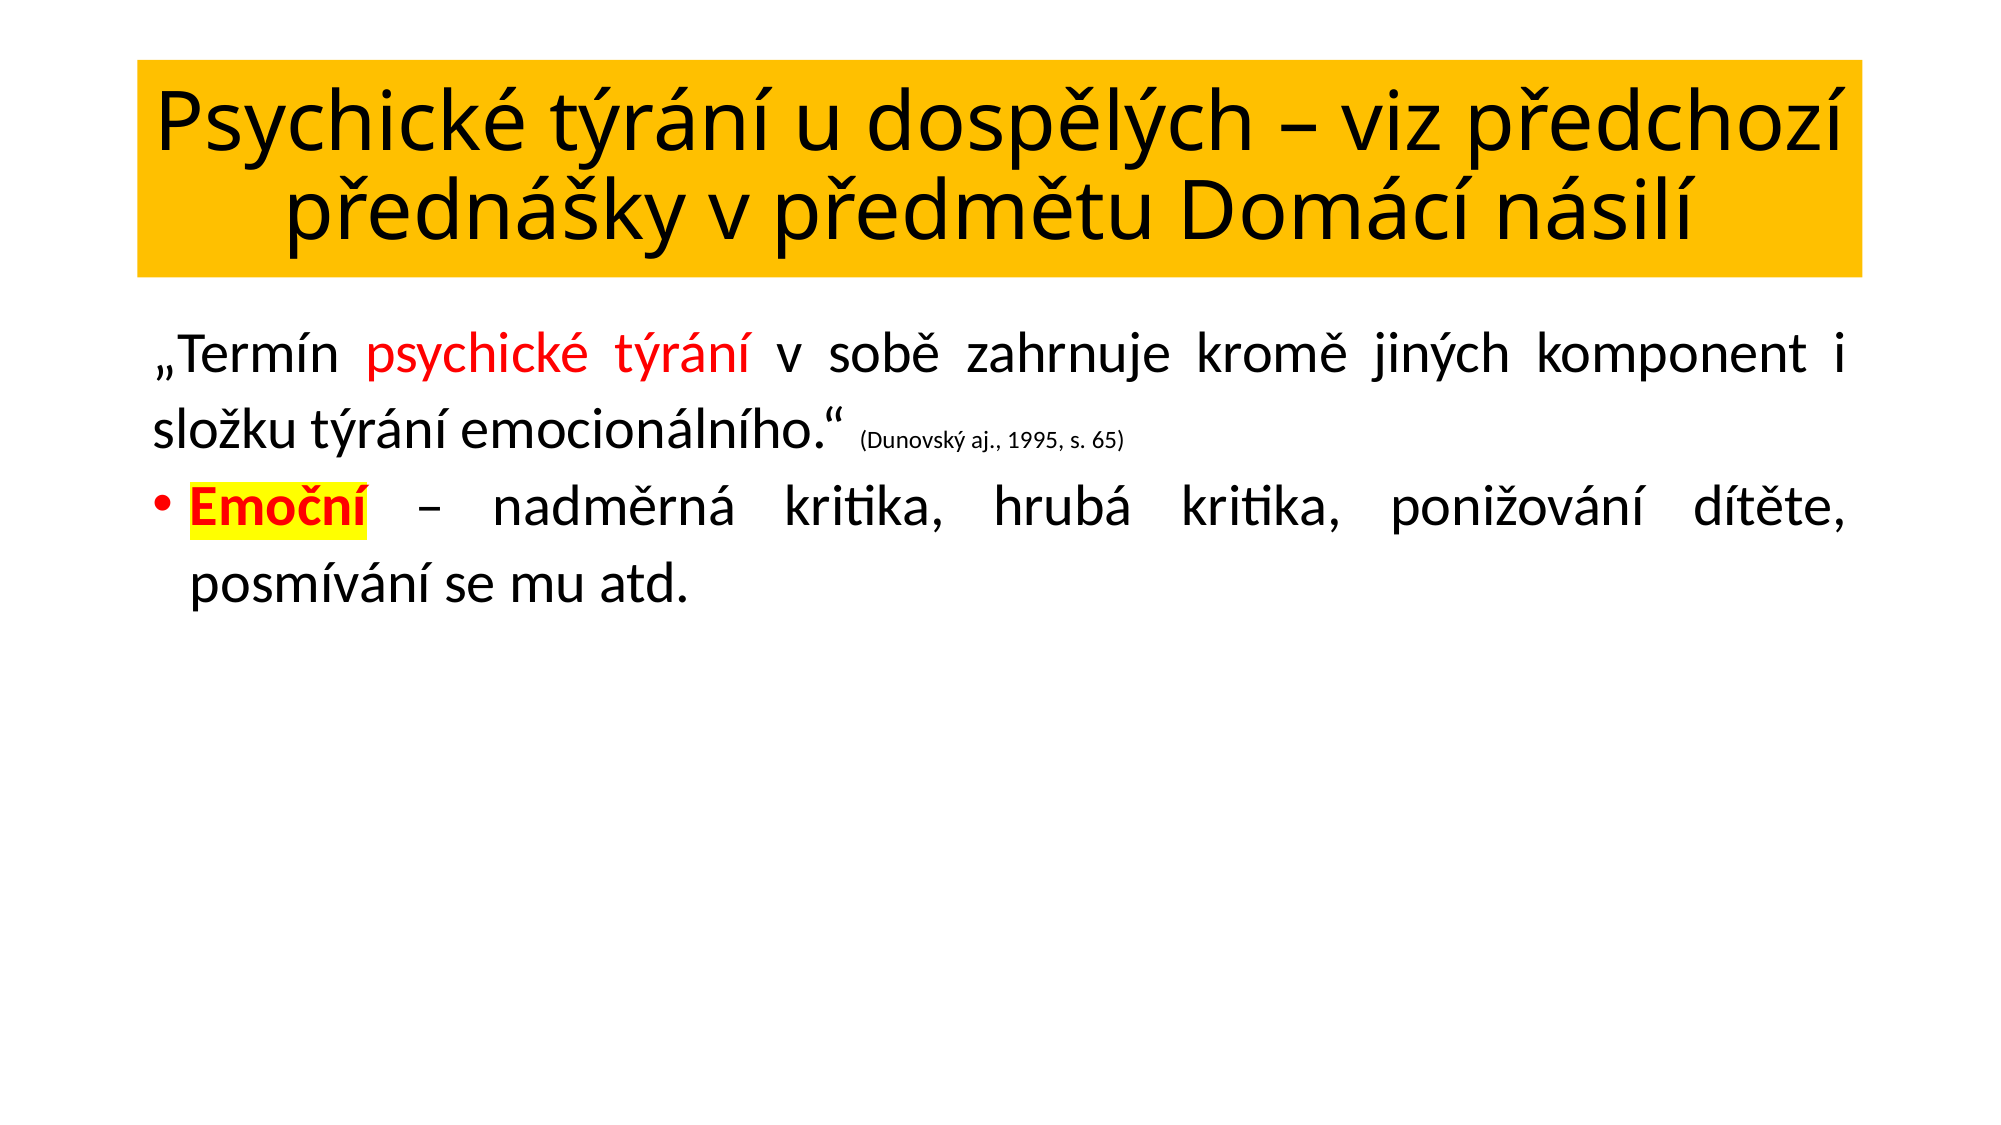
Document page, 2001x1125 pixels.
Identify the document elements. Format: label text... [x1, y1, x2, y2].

list „Termín psychické týrání v sobě zahrnuje kromě jiných komponent i složku týrání emocionálního.“ (Dunovský aj., 1995, s. 65) Emoční – nadměrná kritika, hrubá kritika, ponižování dítěte, posmívání se mu atd. [137, 299, 1863, 1014]
title Psychické týrání u dospělých – viz předchozí přednášky v předmětu Domácí násilí [137, 59, 1863, 278]
